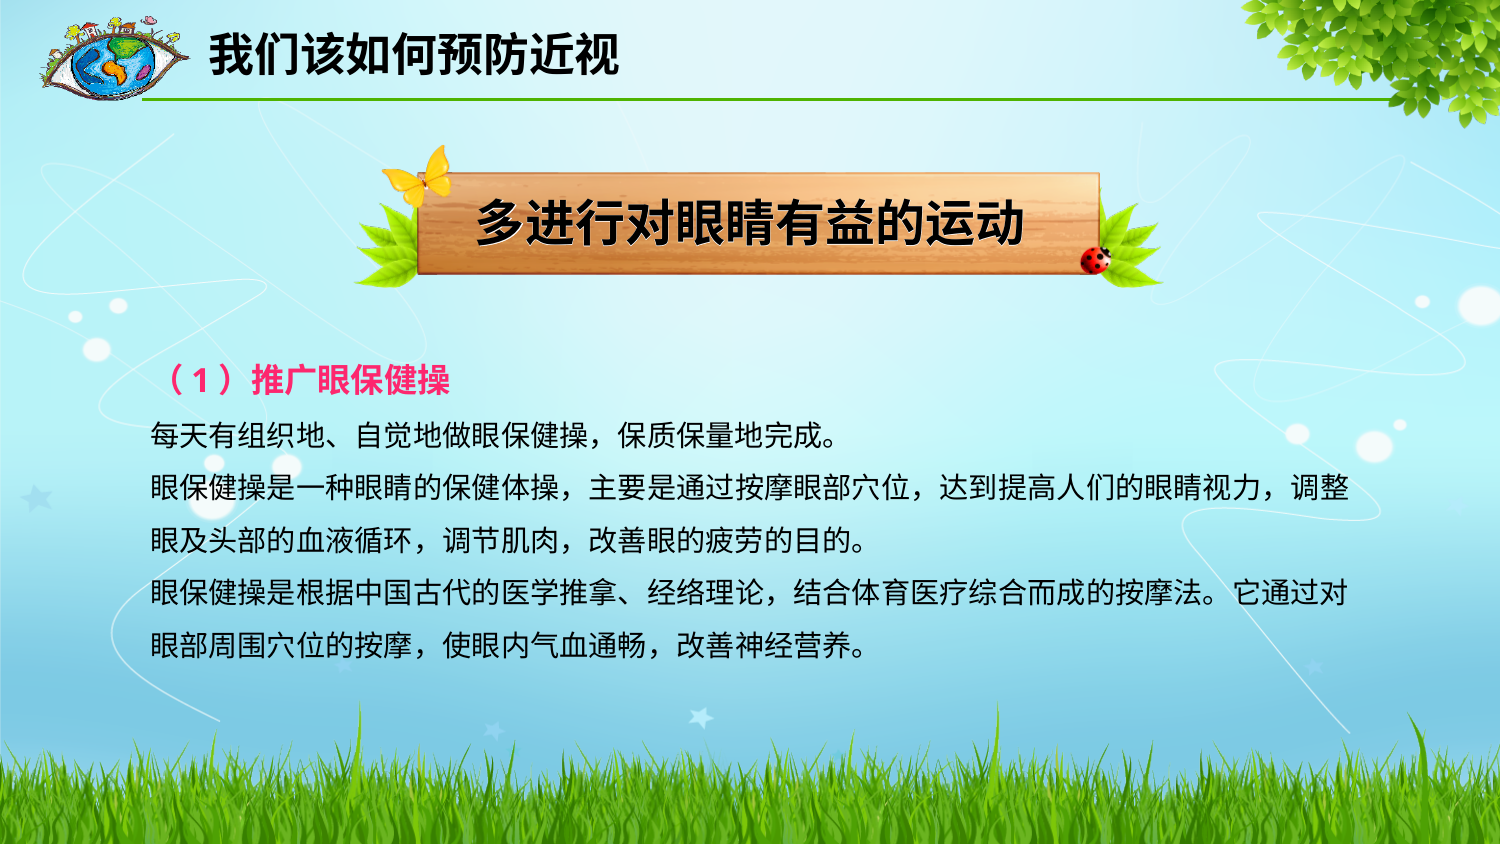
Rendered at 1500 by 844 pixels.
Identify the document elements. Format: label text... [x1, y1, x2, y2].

text_box 我们该如何预防近视 [194, 18, 636, 89]
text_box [353, 137, 1164, 299]
picture [1236, 0, 1500, 134]
picture [36, 11, 193, 103]
text_box （1）推广眼保健操 每天有组织地、自觉地做眼保健操，保质保量地完成。 眼保健操是一种眼睛的保健体操，主要是通过按摩眼部穴位，达到提高人们的眼睛视力，调整眼及头部的血液循环，调节肌肉，改善眼的疲劳的目的。 眼保健操是根据中国古代的医学推拿、经络理论，结合体育医疗综合而成的按摩法。它通过对眼部周围穴位的按摩，使眼内气血通畅，改善神经营养。 [138, 334, 1362, 668]
text_box 环境因素 [0, 0, 1500, 636]
picture [0, 636, 1500, 844]
